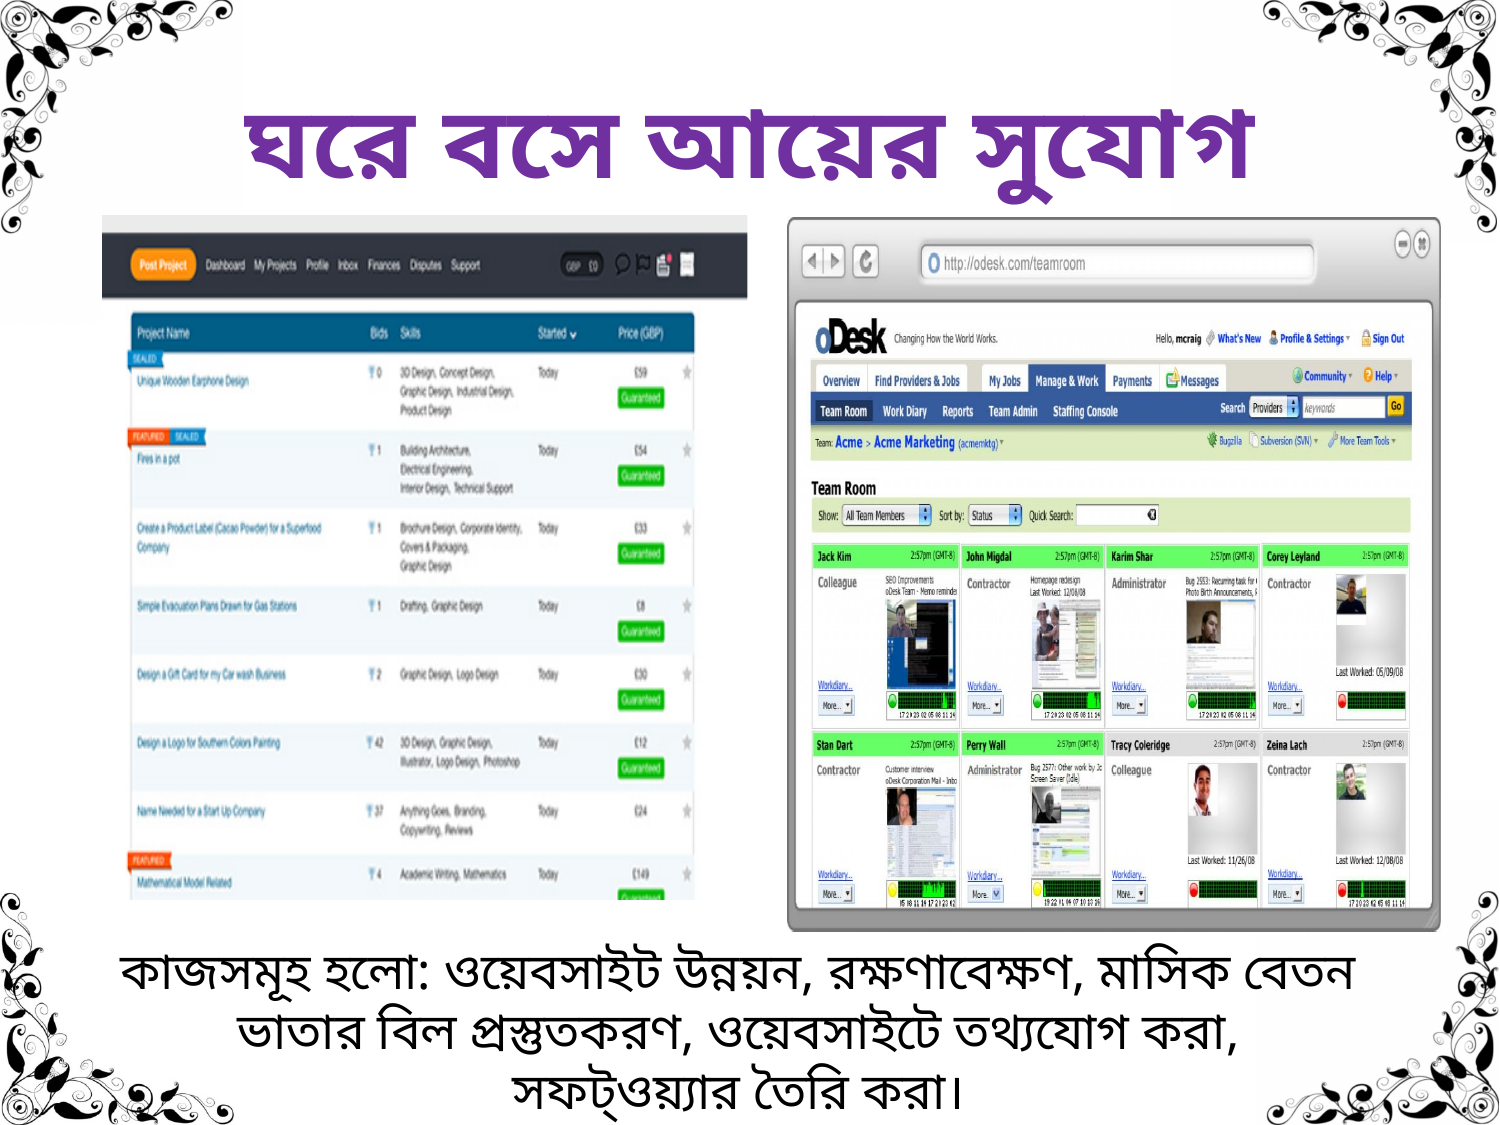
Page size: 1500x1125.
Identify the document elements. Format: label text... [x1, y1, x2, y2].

picture [0, 0, 748, 1125]
title ঘরে বসে আয়ের সুযোগ [818, 45, 1425, 216]
text_box কাজসমূহ হলো: ওয়েবসাইট উন্নয়ন, রক্ষণাবেক্ষণ, মাসিক বেতন ভাতার বিল প্রস্তুতকরণ, ওয়েবসাইটে তথ্যযোগ করা, সফট্‌ওয়্যার তৈরি করা। [102, 932, 1375, 1125]
text_box [25, 0, 818, 276]
picture [787, 0, 1499, 1124]
